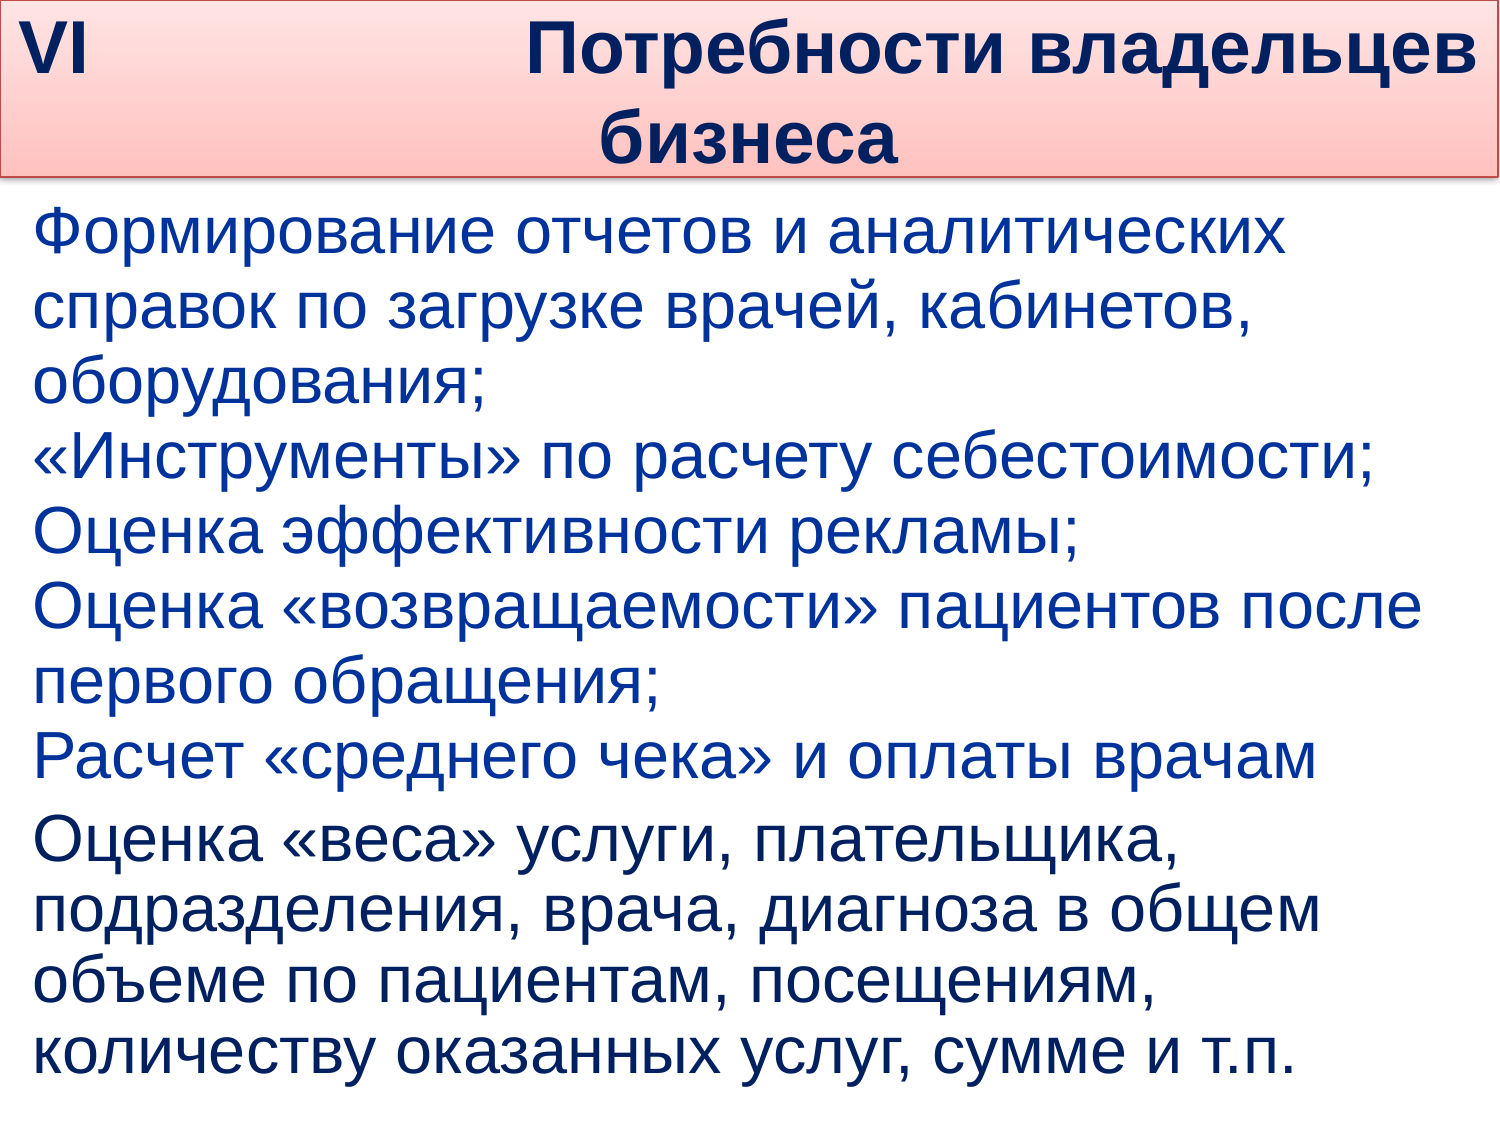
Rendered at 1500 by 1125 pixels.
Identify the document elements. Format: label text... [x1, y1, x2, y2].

text_box Формирование отчетов и аналитических справок по загрузке врачей, кабинетов, оборудования; «Инструменты» по расчету себестоимости; Оценка эффективности рекламы; Оценка «возвращаемости» пациентов после первого обращения; Расчет «среднего чека» и оплаты врачам [17, 196, 1477, 798]
text_box VI Потребности владельцев бизнеса [0, 0, 1499, 178]
text_box Оценка «веса» услуги, плательщика, подразделения, врача, диагноза в общем объеме по пациентам, посещениям, количеству оказанных услуг, сумме и т.п. [17, 798, 1477, 1094]
